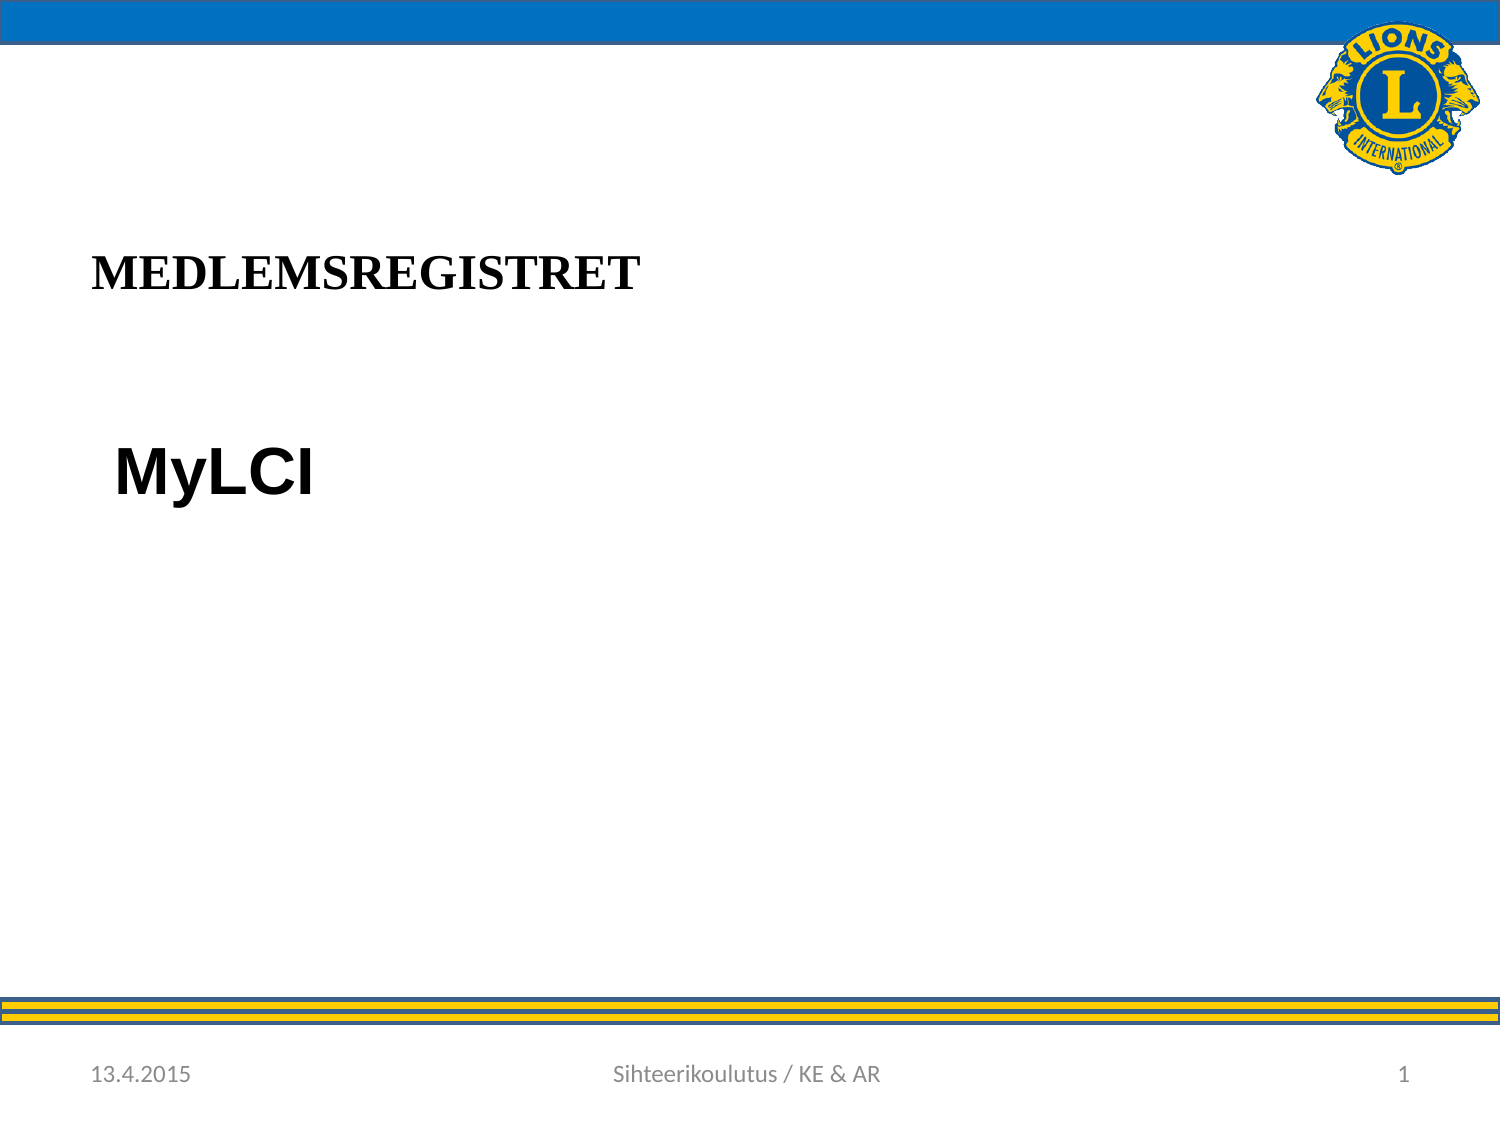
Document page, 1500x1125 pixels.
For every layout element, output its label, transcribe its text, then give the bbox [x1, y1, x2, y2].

picture [1316, 21, 1480, 175]
text_box MEDLEMSREGISTRET [76, 231, 999, 307]
slide_number 1 [1074, 1042, 1425, 1103]
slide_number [75, 1042, 425, 1103]
text_box MyLCI [100, 420, 916, 516]
footer Sihteerikoulutus / KE & AR [512, 1042, 988, 1103]
